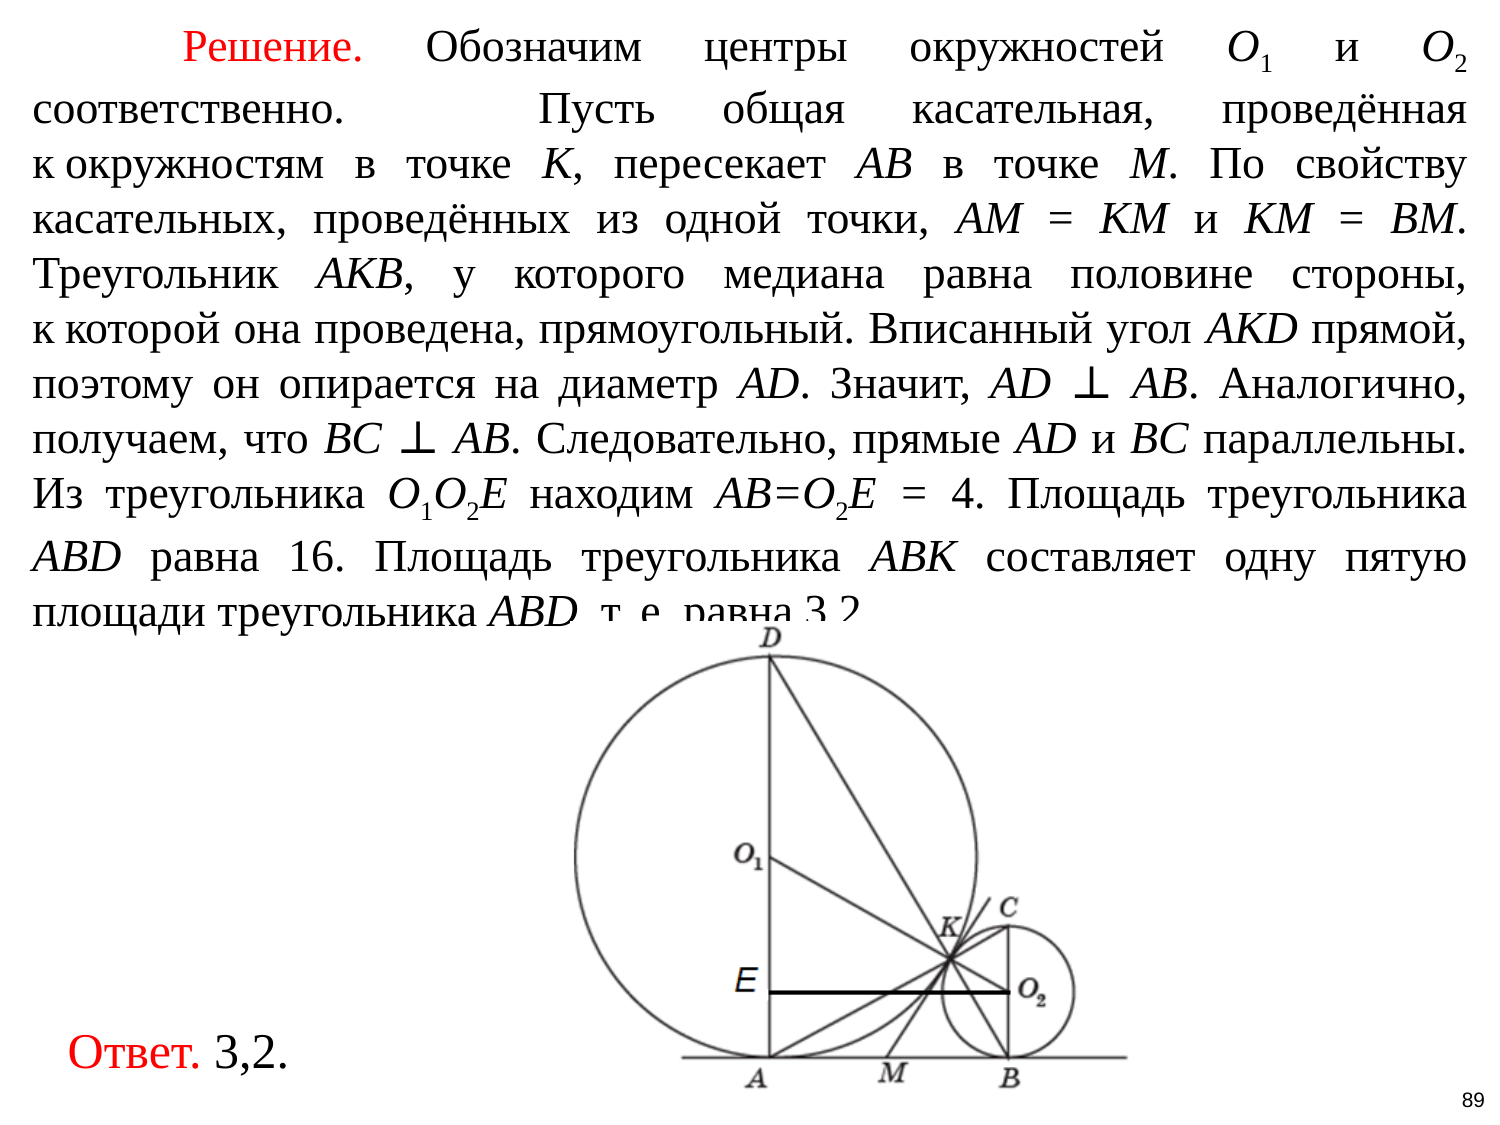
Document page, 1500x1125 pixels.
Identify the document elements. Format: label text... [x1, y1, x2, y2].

text_box 89 [1417, 1079, 1500, 1125]
text_box Ответ. 3,2. [53, 1011, 564, 1087]
picture [569, 621, 1134, 1096]
text_box Решение. Обозначим центры окружностей O1 и O2 соответственно. Пусть общая касательная, проведённая к окружностям в точке K, пересекает AB в точке M. По свойству касательных, проведённых из одной точки, AM = KM и KM = BM. Треугольник AKB, у которого медиана равна половине стороны, к которой она проведена, прямоугольный. Вписанный угол AKD прямой, поэтому он опирается на диаметр AD. Значит, AD ⊥ AB. Аналогично, получаем, что BC ⊥ AB. Следовательно, прямые AD и BC параллельны. Из треугольника O1O2E находим AB=O2E = 4. Площадь треугольника ABD равна 16. Площадь треугольника ABK составляет одну пятую площади треугольника ABD, т. е. равна 3,2. [17, 0, 1483, 643]
